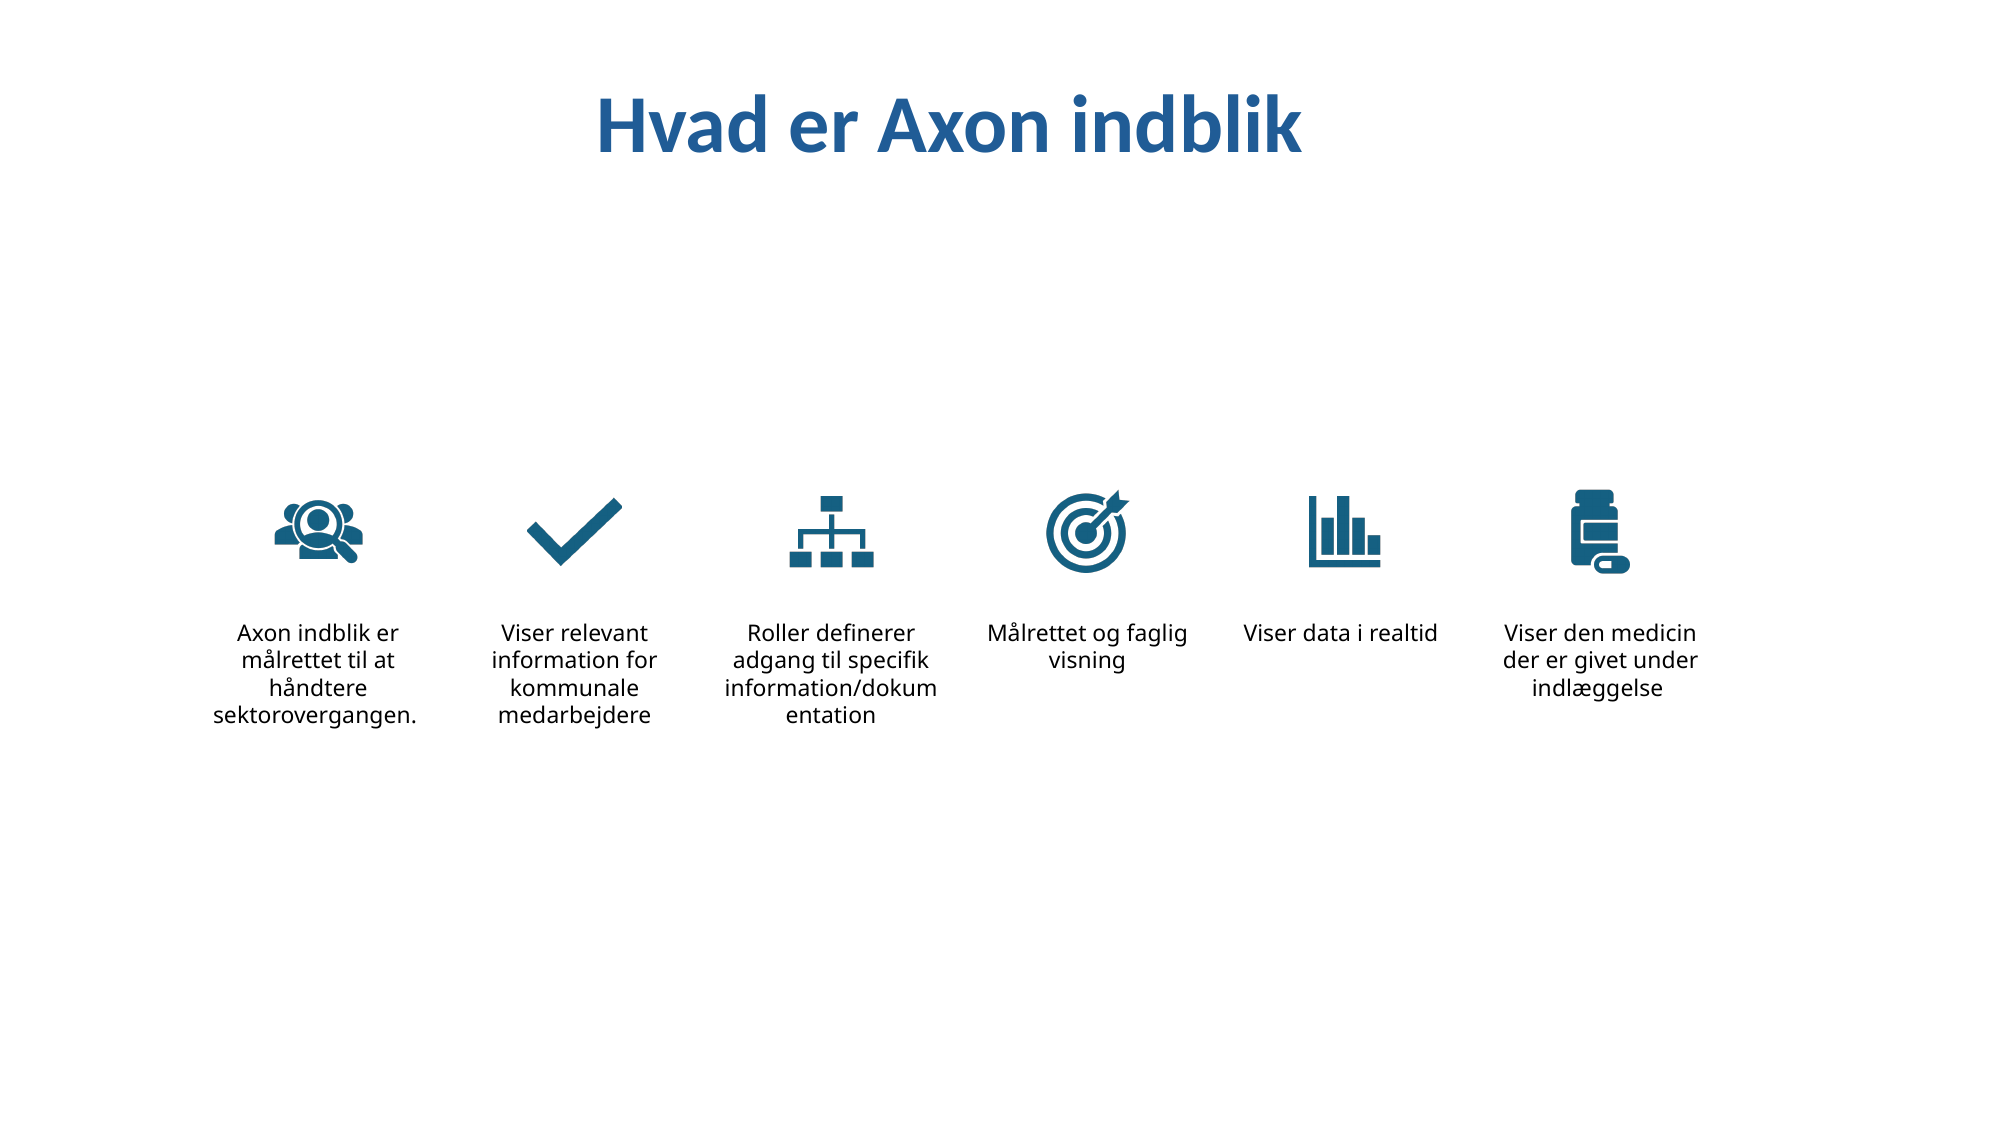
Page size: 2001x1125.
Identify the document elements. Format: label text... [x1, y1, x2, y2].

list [208, 280, 1711, 909]
text_box Hvad er Axon indblik [207, 65, 1712, 175]
